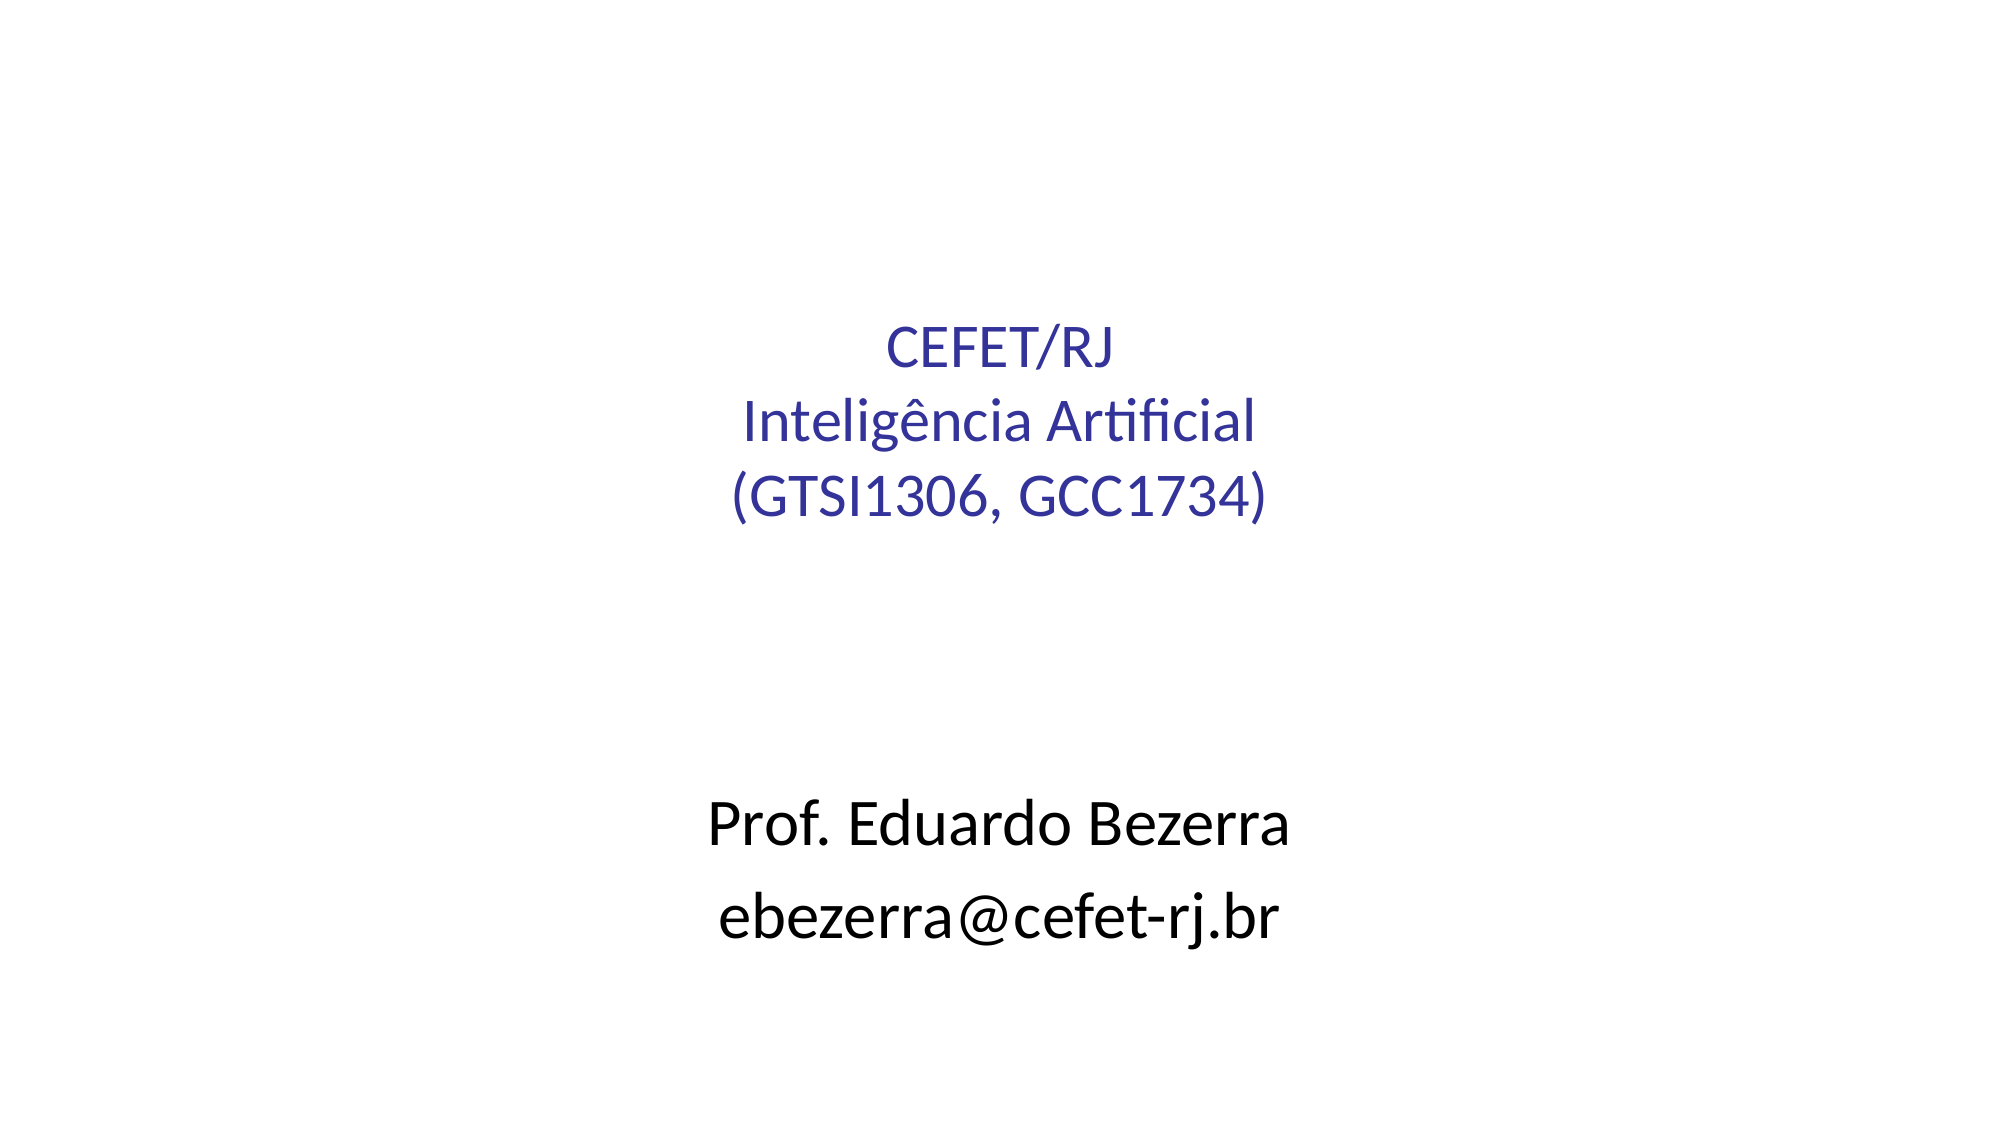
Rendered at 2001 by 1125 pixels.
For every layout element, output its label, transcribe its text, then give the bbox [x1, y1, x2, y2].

title CEFET/RJ Inteligência Artificial (GTSI1306, GCC1734) [0, 296, 2000, 538]
subtitle Prof. Eduardo Bezerra ebezerra@cefet-rj.br [474, 770, 1526, 1059]
